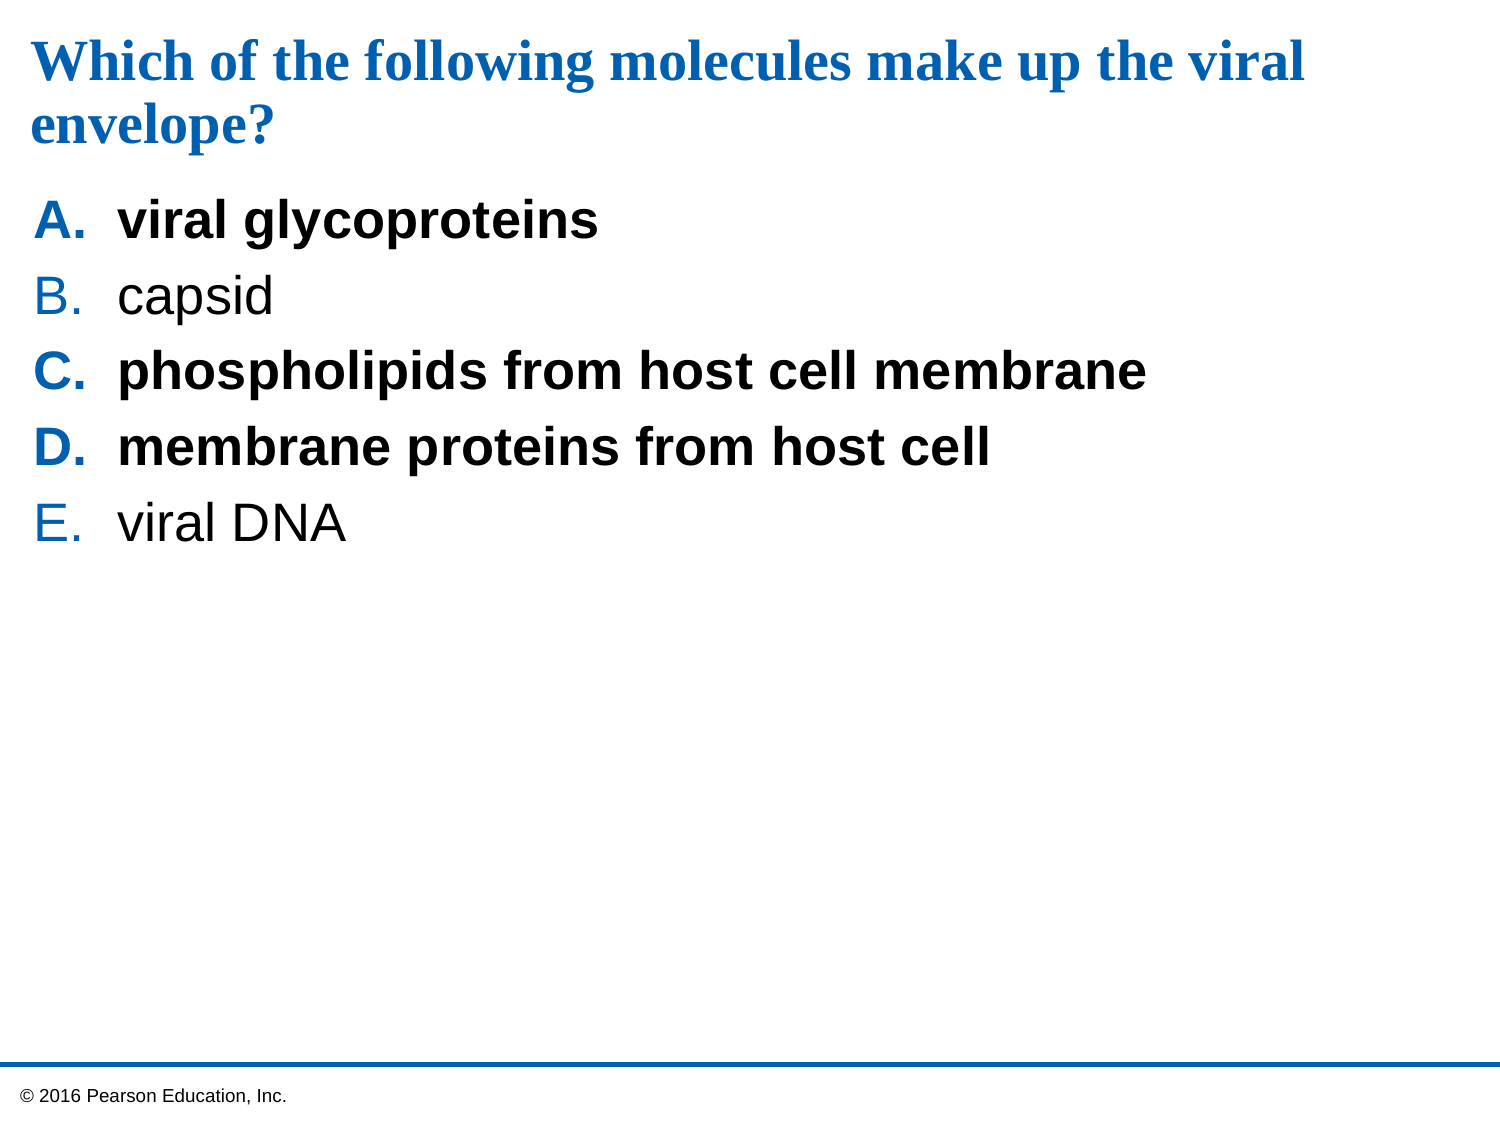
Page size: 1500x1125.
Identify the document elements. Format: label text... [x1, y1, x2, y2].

list viral glycoproteins capsid phospholipids from host cell membrane membrane proteins from host cell viral DNA [23, 184, 1464, 1043]
title Which of the following molecules make up the viral envelope? [29, 29, 1470, 165]
footer © 2016 Pearson Education, Inc. [0, 1064, 507, 1125]
